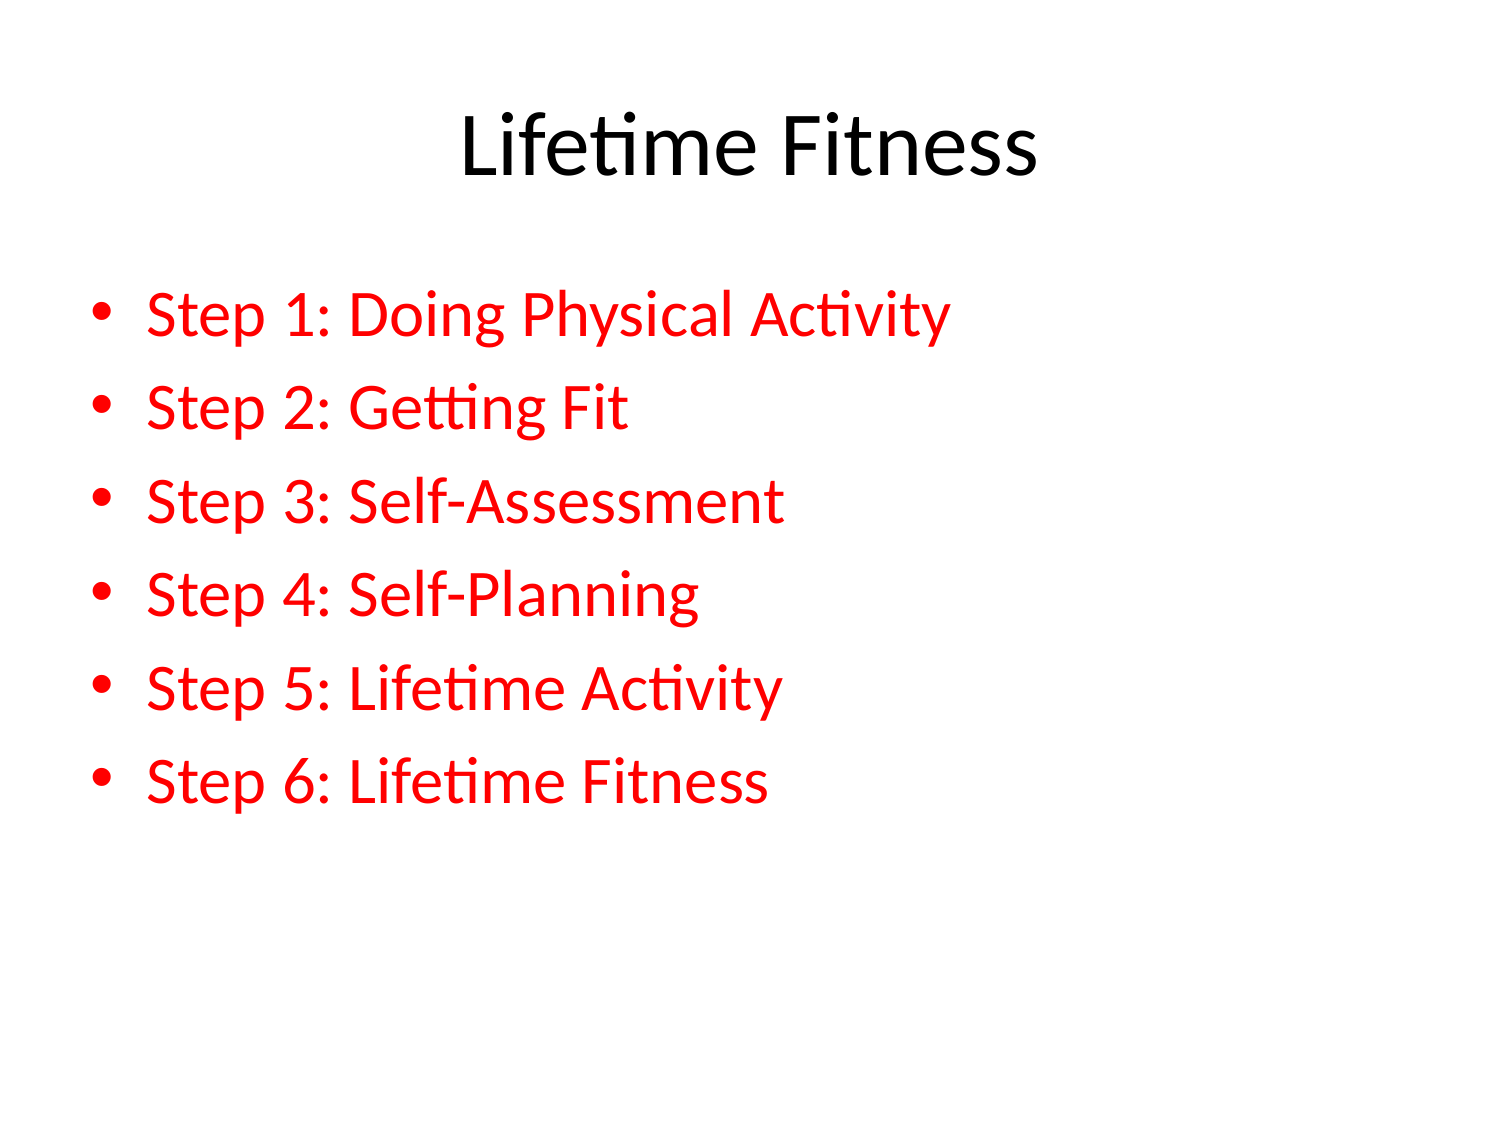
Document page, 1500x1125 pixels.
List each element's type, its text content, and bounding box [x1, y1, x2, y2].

title Lifetime Fitness [75, 45, 1425, 233]
list Step 1: Doing Physical Activity Step 2: Getting Fit Step 3: Self-Assessment Step 4: Self-Planning Step 5: Lifetime Activity Step 6: Lifetime Fitness [75, 262, 1425, 1005]
